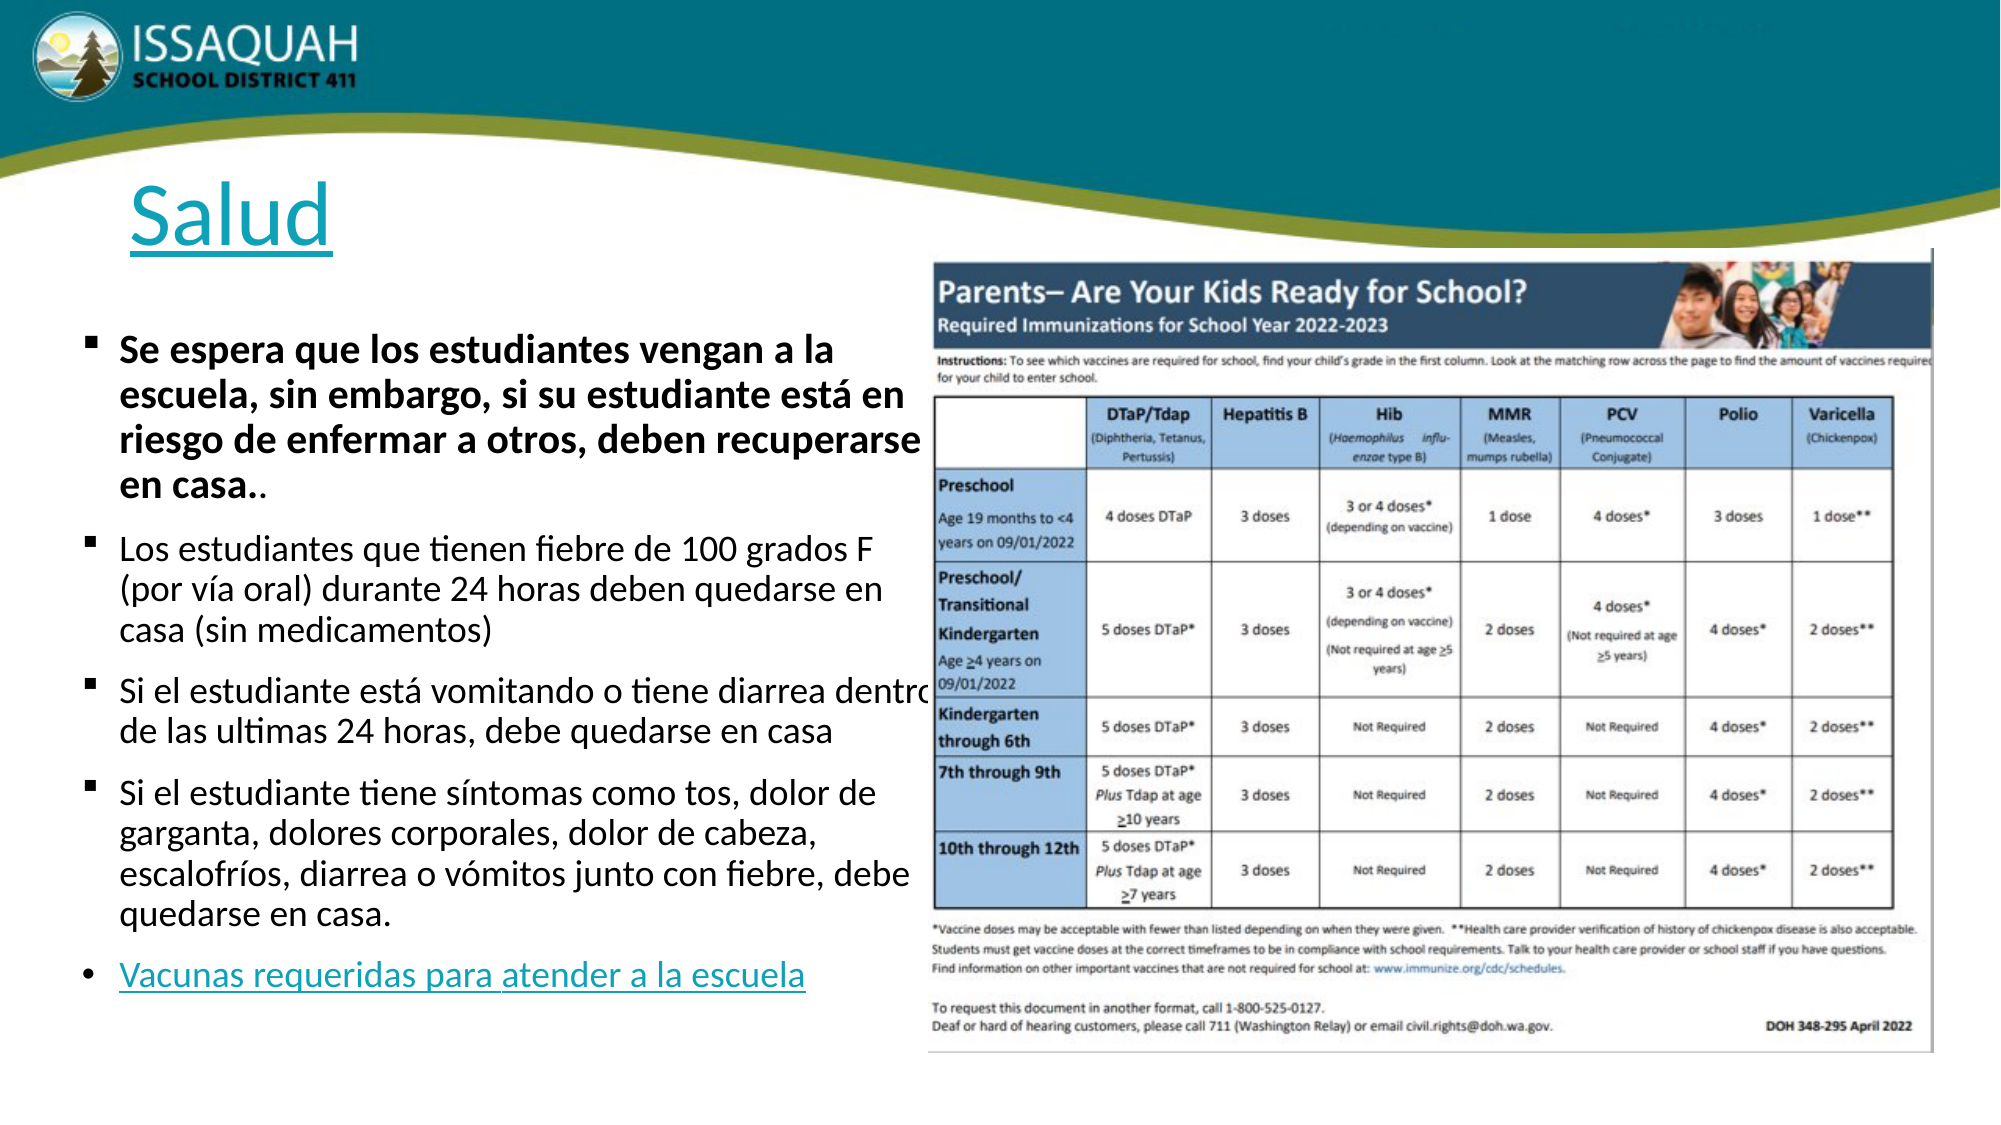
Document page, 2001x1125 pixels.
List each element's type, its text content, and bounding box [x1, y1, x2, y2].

title Salud [114, 110, 1840, 320]
list Se espera que los estudiantes vengan a la escuela, sin embargo, si su estudiante está en riesgo de enfermar a otros, deben recuperarse en casa.. Los estudiantes que tienen fiebre de 100 grados F (por vía oral) durante 24 horas deben quedarse en casa (sin medicamentos) Si el estudiante está vomitando o tiene diarrea dentro de las ultimas 24 horas, debe quedarse en casa Si el estudiante tiene síntomas como tos, dolor de garganta, dolores corporales, dolor de cabeza, escalofríos, diarrea o vómitos junto con fiebre, debe quedarse en casa. Vacunas requeridas para atender a la escuela [66, 320, 928, 925]
picture [0, 0, 2001, 1125]
